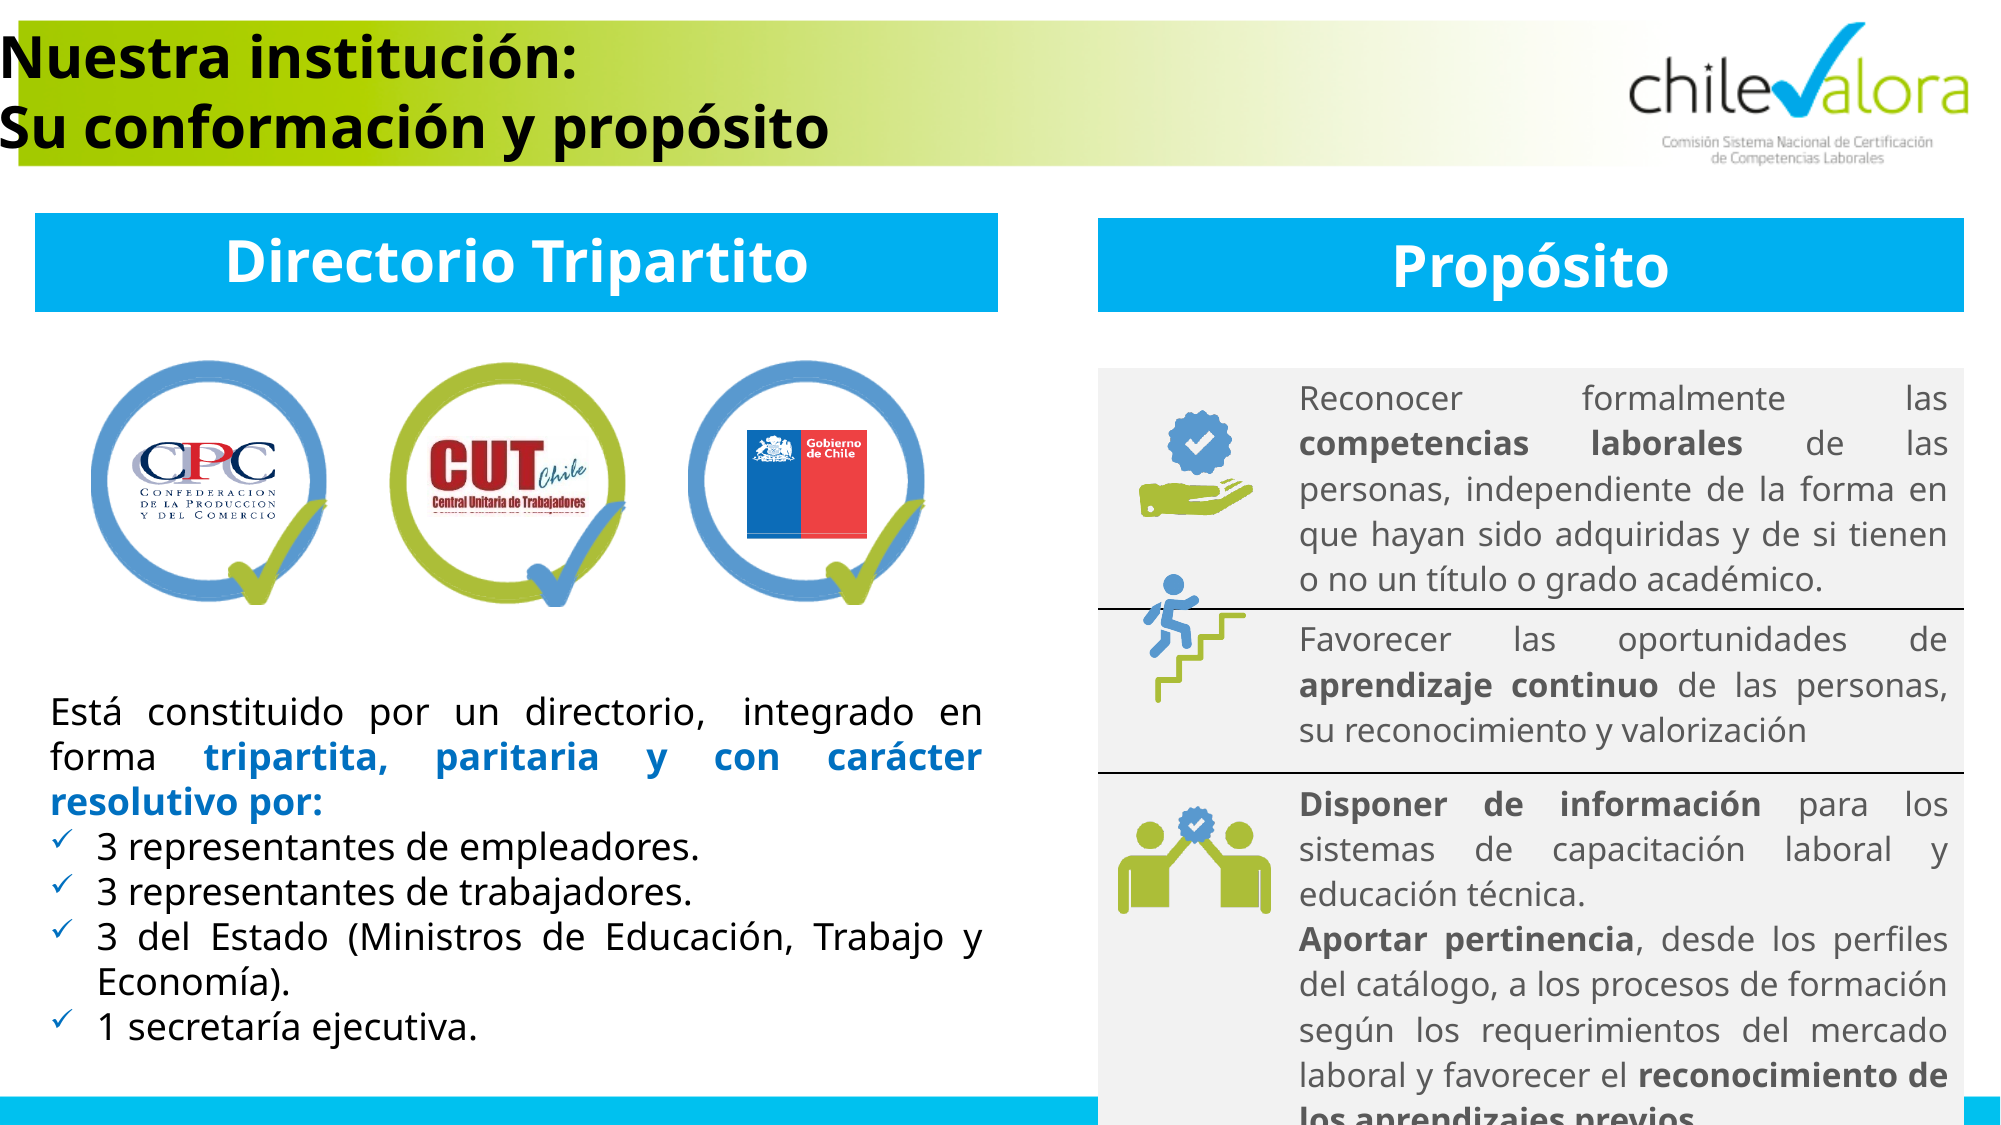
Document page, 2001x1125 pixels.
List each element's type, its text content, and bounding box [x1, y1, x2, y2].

picture [1139, 410, 1253, 517]
slide_number 4 [1433, 1042, 1900, 1103]
table_header Propósito [1098, 218, 1964, 312]
table_header [1098, 368, 1284, 608]
picture [1142, 574, 1247, 703]
text_box Está constituido por un directorio, integrado en forma tripartita, paritaria y con carácter resolutivo por: 3 representantes de empleadores. 3 representantes de trabajadores. 3 del Estado (Ministros de Educación, Trabajo y Economía). 1 secretaría ejecutiva. [35, 680, 999, 1055]
table_cell [1098, 774, 1284, 1125]
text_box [90, 360, 328, 600]
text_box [389, 362, 628, 602]
picture [1118, 806, 1272, 914]
table_header Reconocer formalmente las competencias laborales de las personas, independiente de la forma en que hayan sido adquiridas y de si tienen o no un título o grado académico. [1284, 368, 1964, 608]
table_cell [1098, 610, 1284, 772]
table_header Directorio Tripartito [35, 213, 998, 307]
text_box Nuestra institución: Su conformación y propósito [0, 12, 845, 168]
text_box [688, 360, 926, 600]
table_cell Favorecer las oportunidades de aprendizaje continuo de las personas, su reconocimiento y valorización [1284, 610, 1964, 772]
picture [0, 0, 2001, 1097]
table_cell Disponer de información para los sistemas de capacitación laboral y educación técnica. Aportar pertinencia, desde los perfiles del catálogo, a los procesos de formación según los requerimientos del mercado laboral y favorecer el reconocimiento de los aprendizajes previos. [1284, 774, 1964, 1125]
table_header Directorio Tripartito [35, 307, 998, 312]
